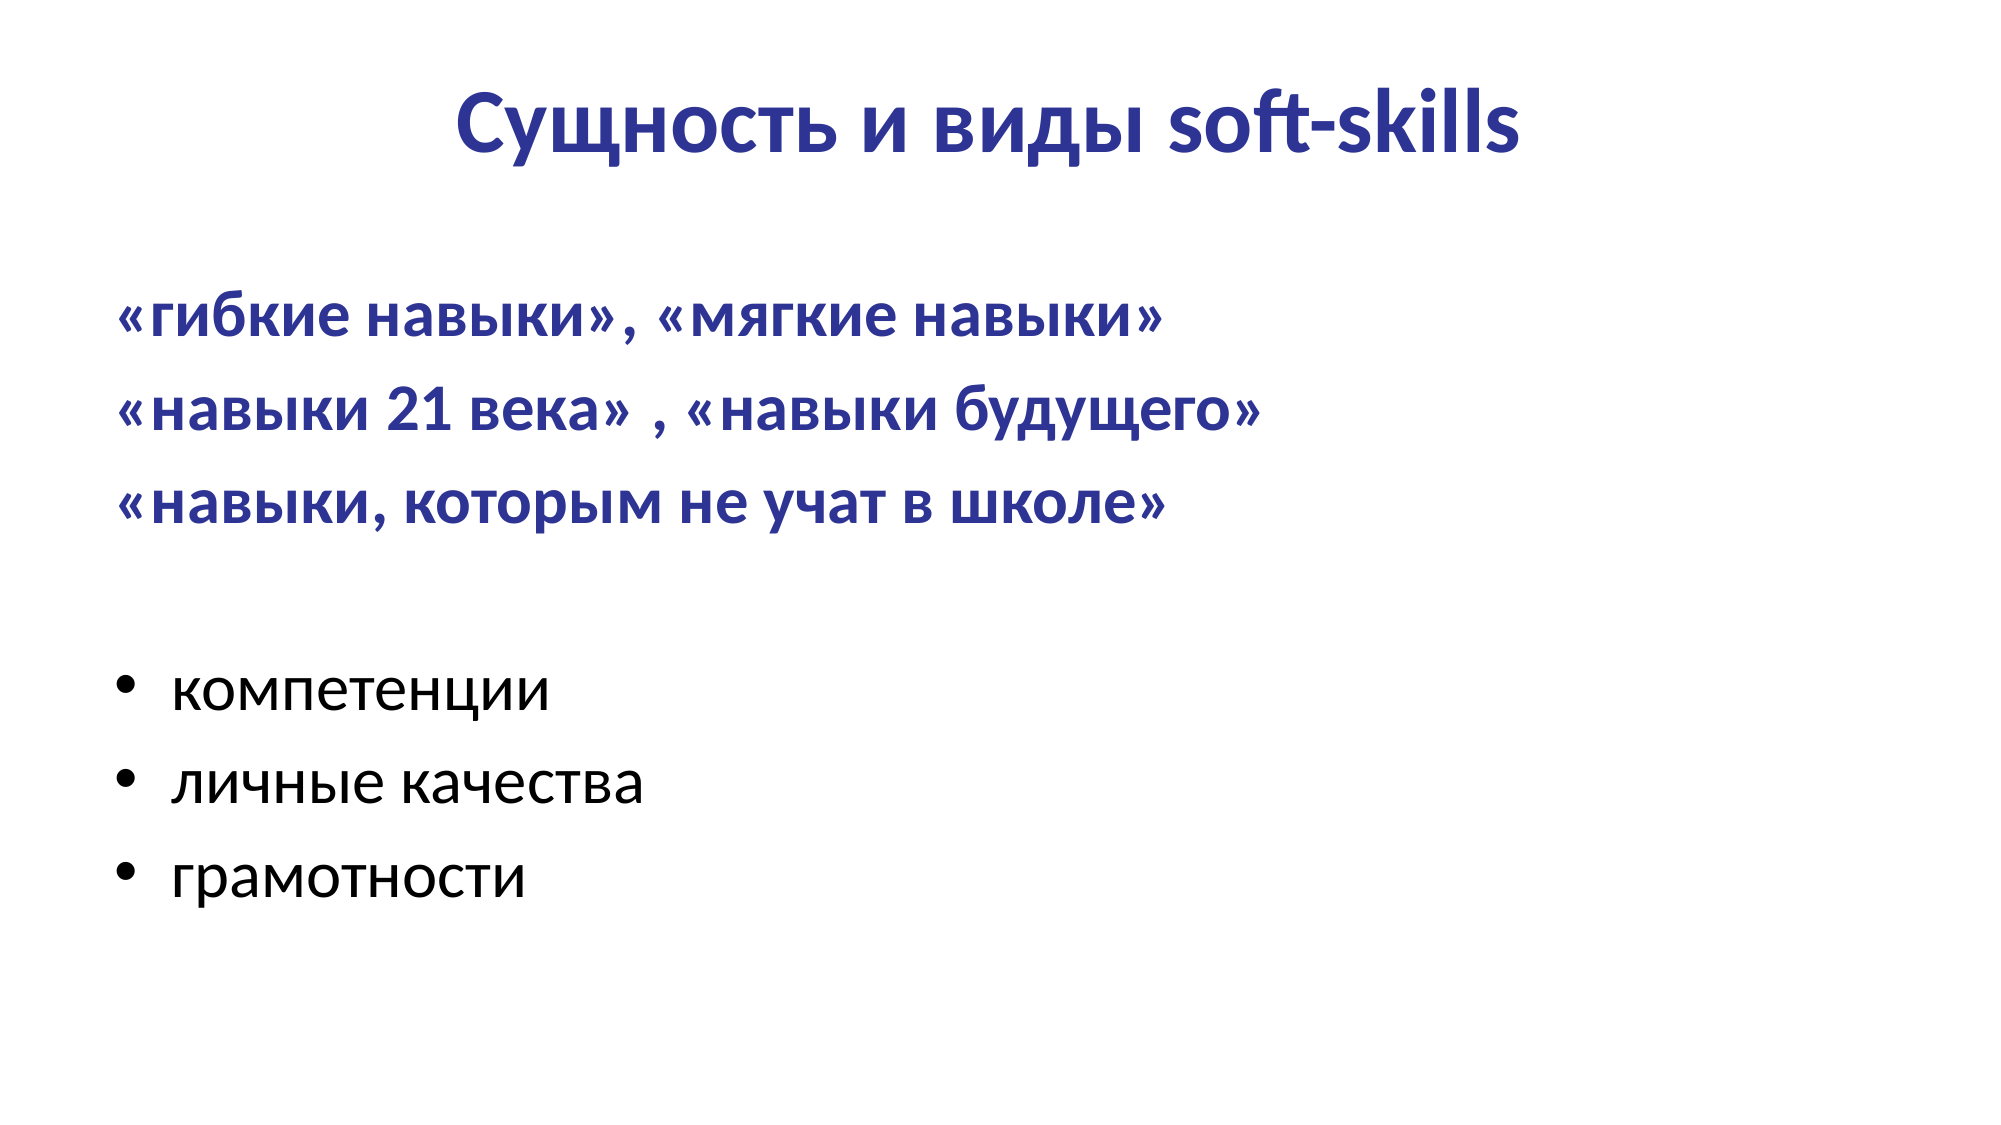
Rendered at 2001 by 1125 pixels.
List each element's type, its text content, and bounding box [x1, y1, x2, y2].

list «гибкие навыки», «мягкие навыки» «навыки 21 века» , «навыки будущего» «навыки, которым не учат в школе» компетенции личные качества грамотности [99, 262, 1900, 1005]
title Сущность и виды soft-skills [99, 45, 1900, 188]
